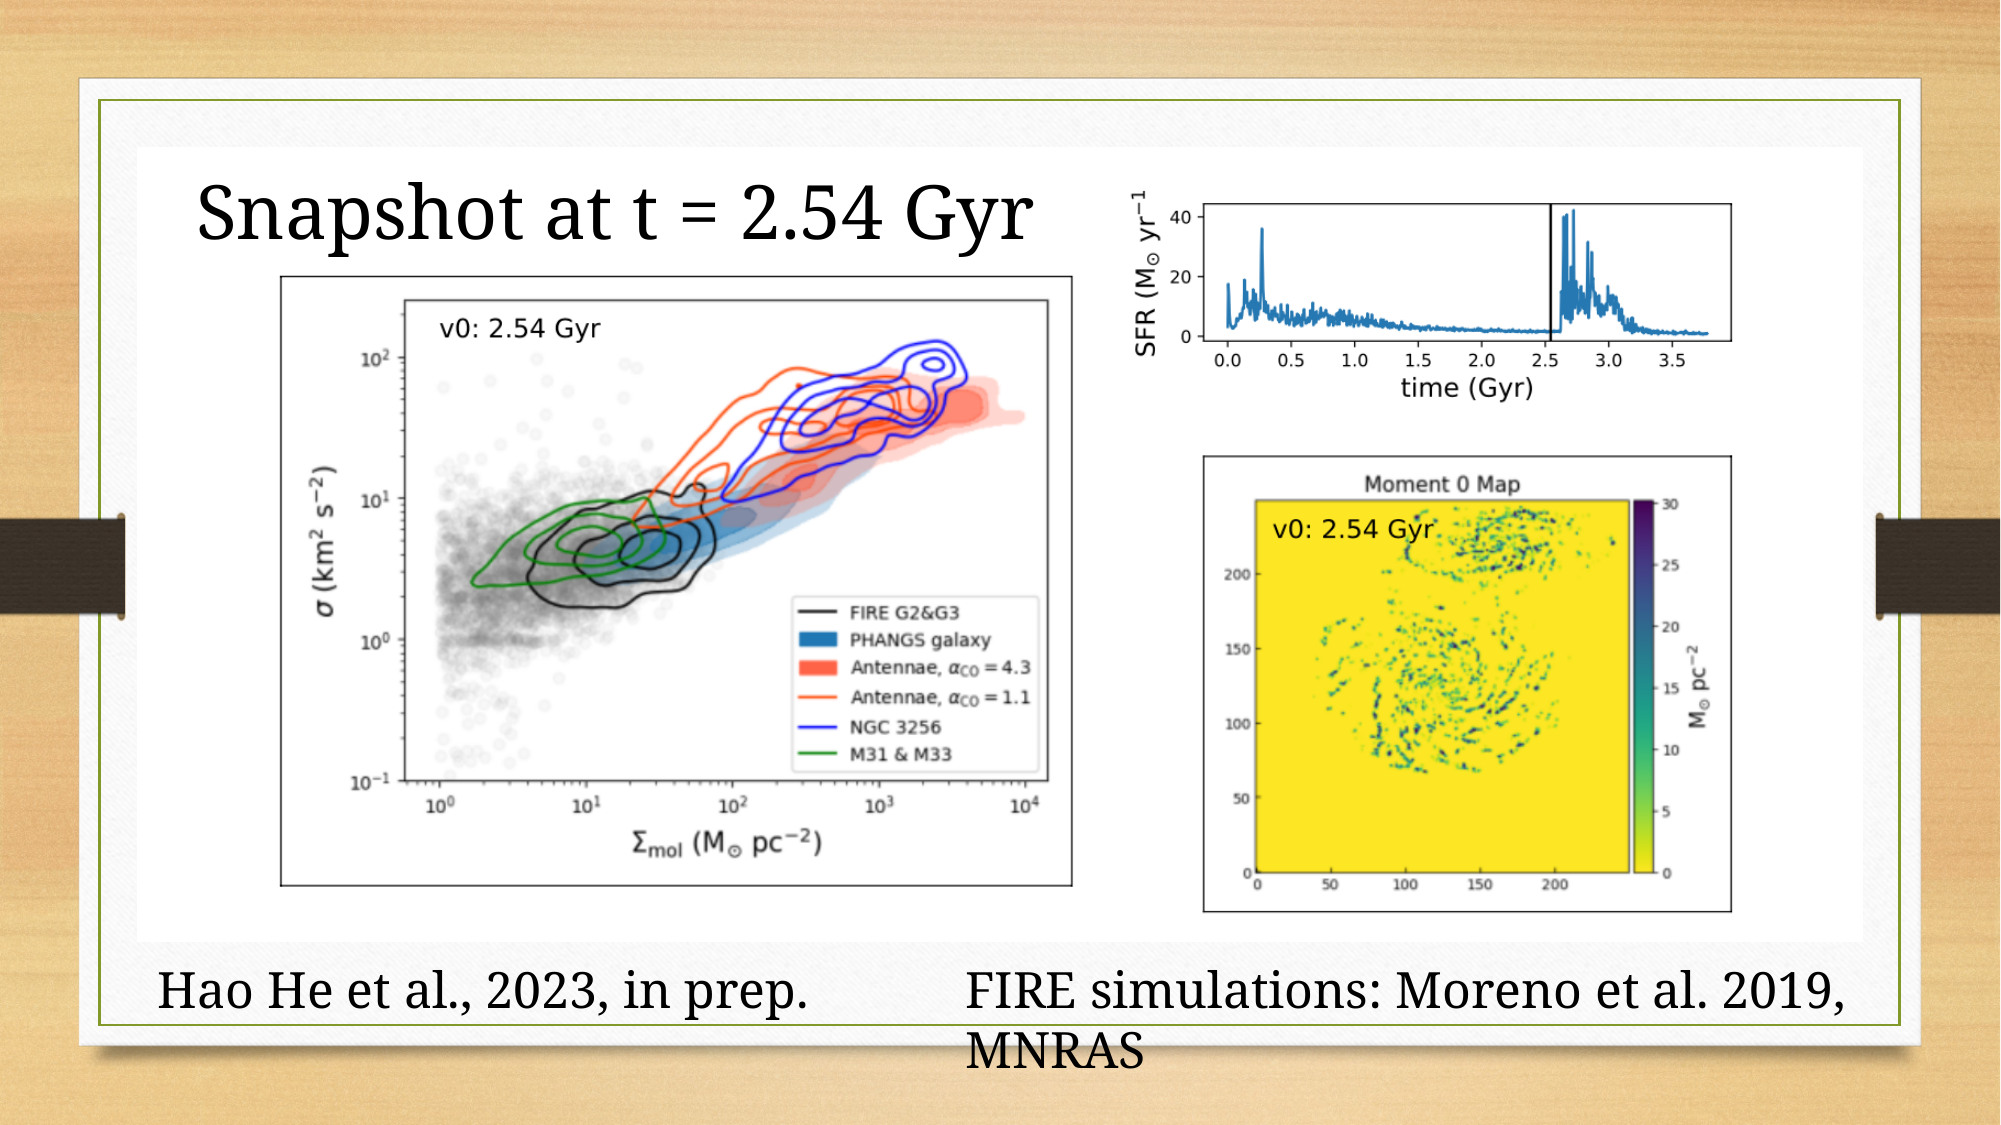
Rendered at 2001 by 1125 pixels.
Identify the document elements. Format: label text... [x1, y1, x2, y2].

text_box Hao He et al., 2023, in prep. [142, 950, 824, 1026]
text_box FIRE simulations: Moreno et al. 2019, MNRAS [950, 950, 1961, 1086]
picture [0, 0, 2001, 1125]
